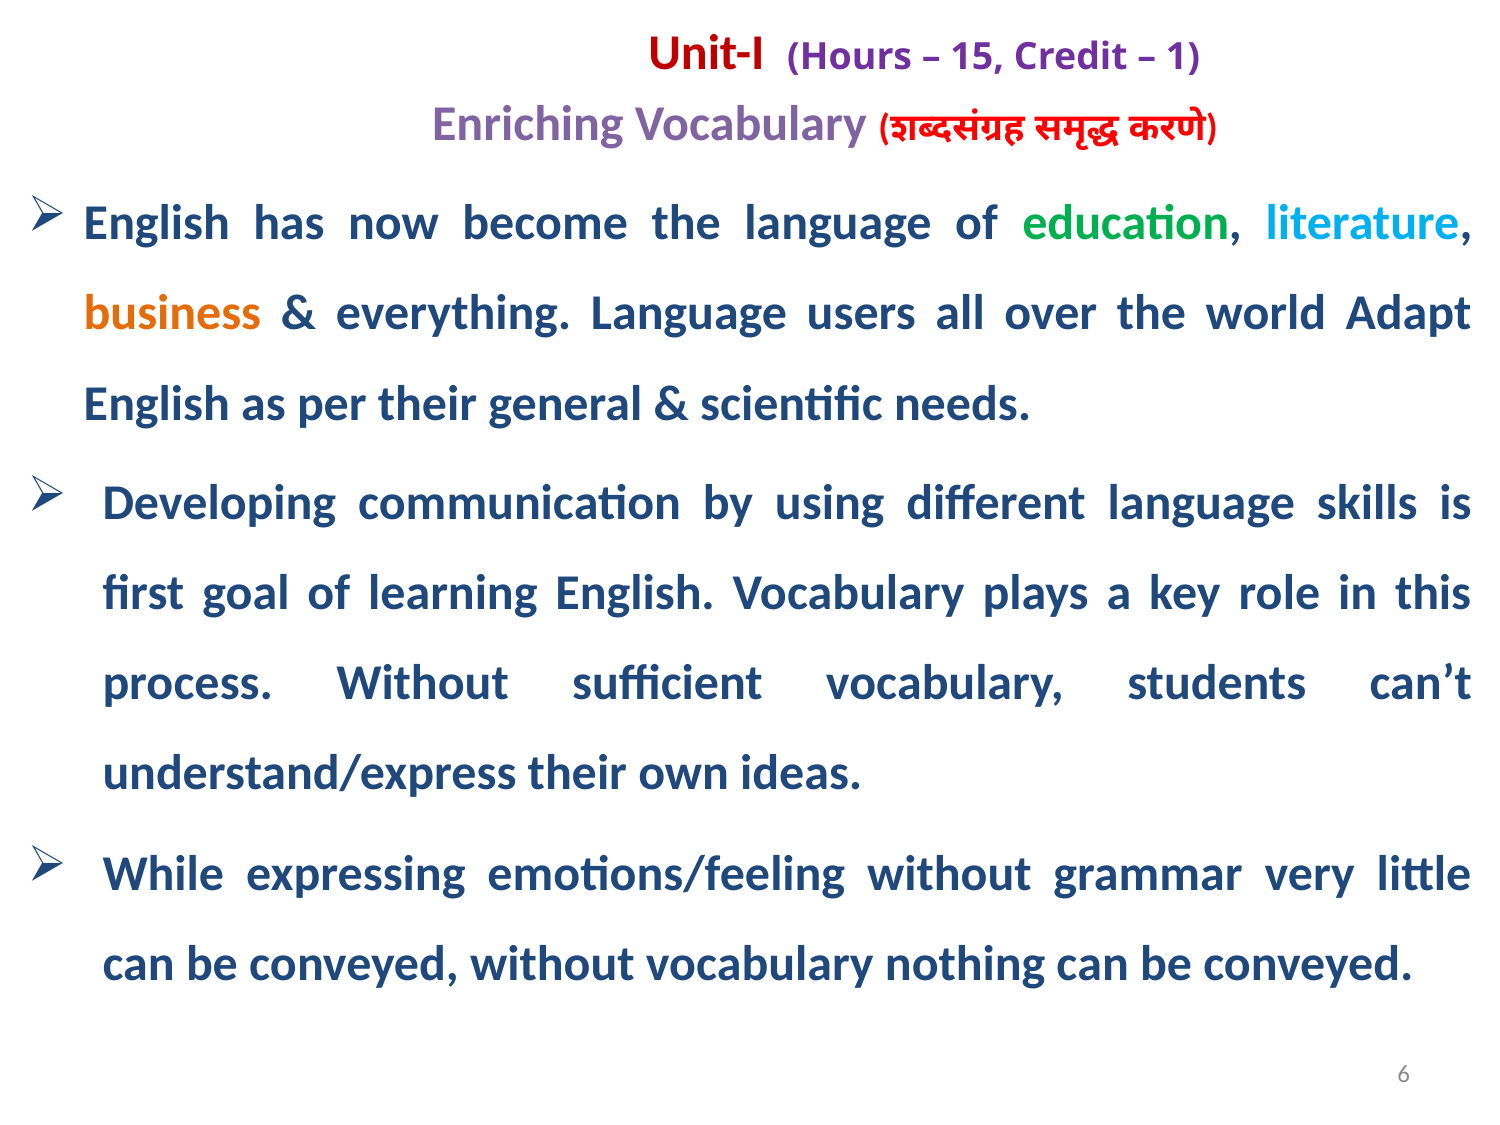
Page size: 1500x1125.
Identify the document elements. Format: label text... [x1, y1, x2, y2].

slide_number 6 [1074, 1042, 1425, 1103]
subtitle Unit-I (Hours – 15, Credit – 1) Enriching Vocabulary (शब्दसंग्रह समृद्ध करणे) English has now become the language of education, literature, business & everything. Language users all over the world Adapt English as per their general & scientific needs. Developing communication by using different language skills is first goal of learning English. Vocabulary plays a key role in this process. Without sufficient vocabulary, students can’t understand/express their own ideas. While expressing emotions/feeling without grammar very little can be conveyed, without vocabulary nothing can be conveyed. [12, 12, 1488, 1113]
